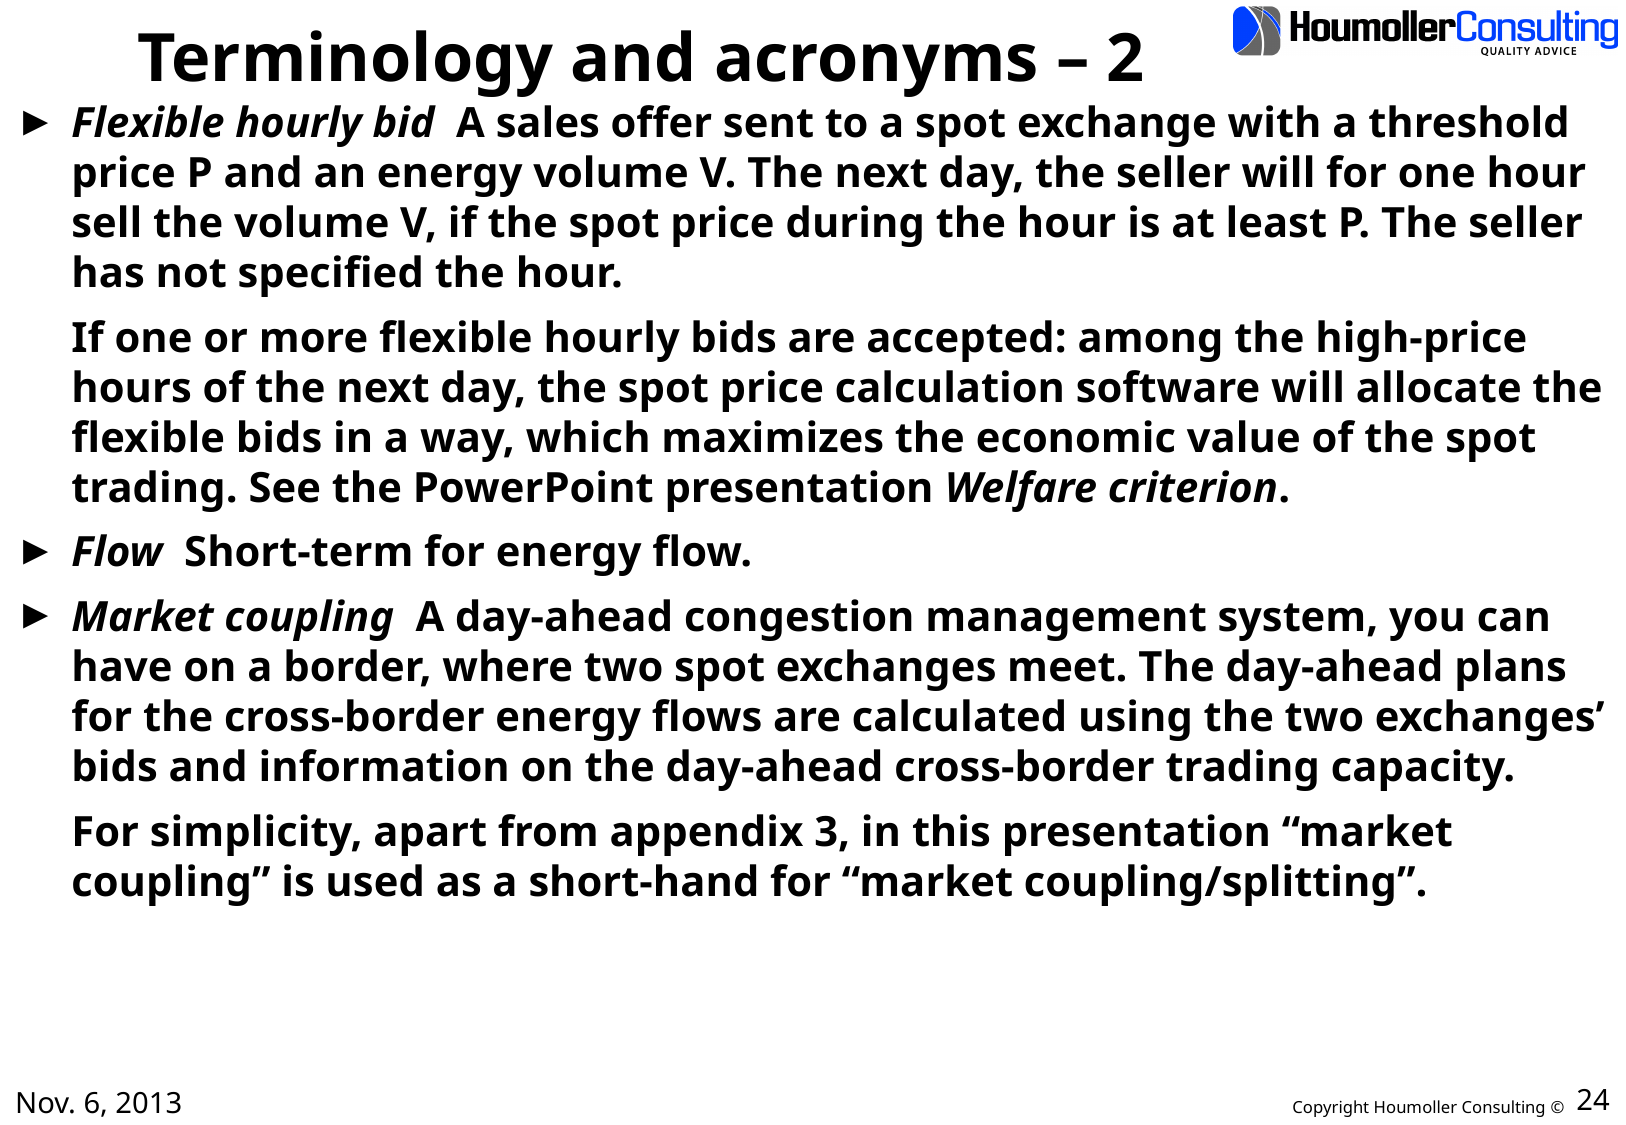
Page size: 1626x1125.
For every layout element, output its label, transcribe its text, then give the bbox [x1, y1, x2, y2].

list Flexible hourly bid A sales offer sent to a spot exchange with a threshold price P and an energy volume V. The next day, the seller will for one hour sell the volume V, if the spot price during the hour is at least P. The seller has not specified the hour. If one or more flexible hourly bids are accepted: among the high-price hours of the next day, the spot price calculation software will allocate the flexible bids in a way, which maximizes the economic value of the spot trading. See the PowerPoint presentation Welfare criterion. Flow Short-term for energy flow. Market coupling A day-ahead congestion management system, you can have on a border, where two spot exchanges meet. The day-ahead plans for the cross-border energy flows are calculated using the two exchanges’ bids and information on the day-ahead cross-border trading capacity. For simplicity, apart from appendix 3, in this presentation “market coupling” is used as a short-hand for “market coupling/splitting”. [0, 87, 1625, 1121]
title Terminology and acronyms – 2 [0, 0, 1284, 87]
slide_number 24 [1286, 1063, 1625, 1125]
picture [1284, 6, 1618, 56]
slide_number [0, 1063, 339, 1125]
